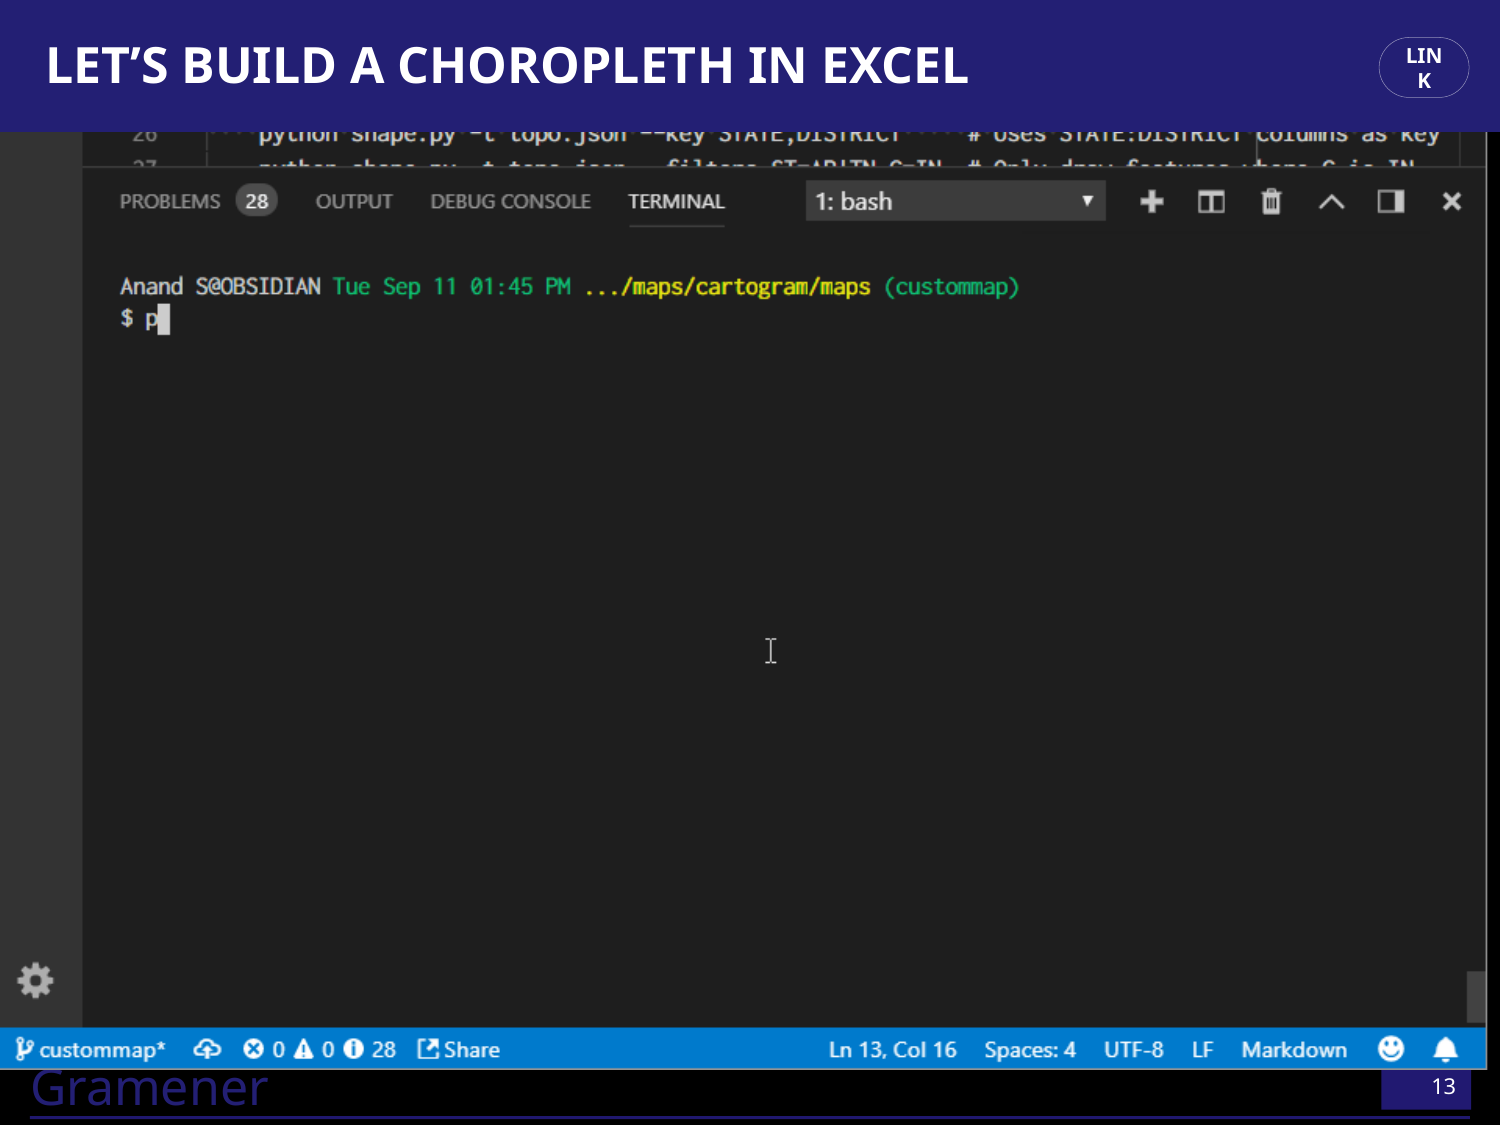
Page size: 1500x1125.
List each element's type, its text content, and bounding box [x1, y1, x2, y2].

text_box Link [1378, 36, 1471, 99]
picture [0, 132, 1500, 1071]
title Let’s build a choropleth in Excel [30, 15, 1470, 120]
